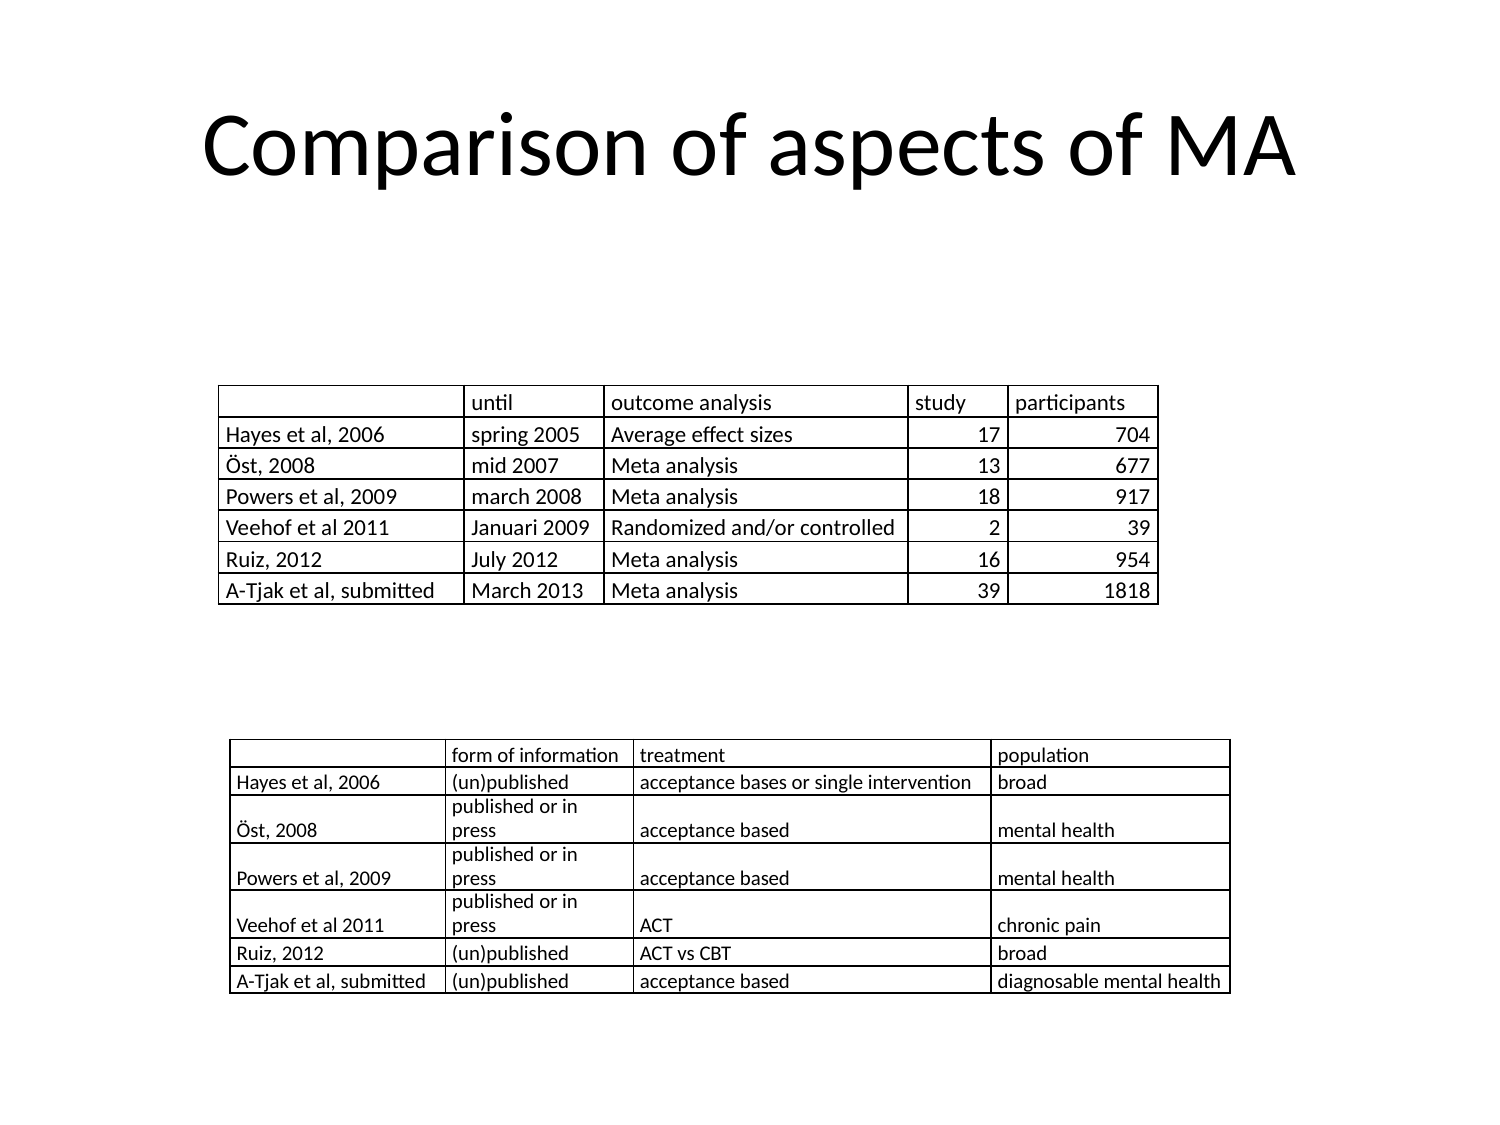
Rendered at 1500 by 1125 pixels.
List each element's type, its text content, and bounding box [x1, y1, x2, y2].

table_cell Meta analysis [605, 542, 907, 572]
table_cell 677 [1009, 449, 1157, 478]
table_cell Januari 2009 [465, 511, 603, 541]
table_cell 1818 [1009, 574, 1157, 603]
table_cell 17 [909, 418, 1007, 447]
table_cell diagnosable mental health [992, 967, 1229, 992]
table_cell Öst, 2008 [231, 796, 445, 842]
table_header until [465, 386, 603, 416]
table_cell spring 2005 [465, 418, 603, 447]
table_cell mental health [992, 844, 1229, 889]
table_header study [909, 386, 1007, 416]
table_cell ACT [634, 891, 990, 937]
table_header population [992, 740, 1229, 766]
table_cell acceptance based [634, 844, 990, 889]
table_cell Powers et al, 2009 [219, 480, 463, 509]
table_header participants [1009, 386, 1157, 416]
table_cell Randomized and/or controlled [605, 511, 907, 541]
table_cell 917 [1009, 480, 1157, 509]
table_cell march 2008 [465, 480, 603, 509]
table_cell March 2013 [465, 574, 603, 603]
table_cell Hayes et al, 2006 [231, 768, 445, 794]
table_cell Veehof et al 2011 [231, 891, 445, 937]
table_cell A-Tjak et al, submitted [231, 967, 445, 992]
table_header outcome analysis [605, 386, 907, 416]
table_cell 16 [909, 542, 1007, 572]
table_cell 39 [909, 574, 1007, 603]
table_cell Meta analysis [605, 480, 907, 509]
table_header [231, 740, 445, 766]
table_cell Average effect sizes [605, 418, 907, 447]
table_cell 954 [1009, 542, 1157, 572]
table_cell acceptance bases or single intervention [634, 768, 990, 794]
table_cell Öst, 2008 [219, 449, 463, 478]
table_cell broad [992, 768, 1229, 794]
table_cell (un)published [446, 768, 633, 794]
table_cell published or in press [446, 891, 633, 937]
table_cell published or in press [446, 844, 633, 889]
table_cell broad [992, 939, 1229, 965]
table_cell Ruiz, 2012 [219, 542, 463, 572]
table_cell Meta analysis [605, 574, 907, 603]
table_cell 39 [1009, 511, 1157, 541]
table_cell 704 [1009, 418, 1157, 447]
title Comparison of aspects of MA [74, 44, 1426, 233]
table_header [219, 386, 463, 416]
table_cell acceptance based [634, 796, 990, 842]
table_cell Powers et al, 2009 [231, 844, 445, 889]
table_cell ACT vs CBT [634, 939, 990, 965]
table_cell published or in press [446, 796, 633, 842]
table_cell acceptance based [634, 967, 990, 992]
table_cell mental health [992, 796, 1229, 842]
table_header treatment [634, 740, 990, 766]
table_cell 18 [909, 480, 1007, 509]
table_cell Hayes et al, 2006 [219, 418, 463, 447]
table_cell Veehof et al 2011 [219, 511, 463, 541]
table_cell mid 2007 [465, 449, 603, 478]
table_cell 13 [909, 449, 1007, 478]
table_cell Meta analysis [605, 449, 907, 478]
table_cell (un)published [446, 967, 633, 992]
table_cell Ruiz, 2012 [231, 939, 445, 965]
table_cell (un)published [446, 939, 633, 965]
table_cell A-Tjak et al, submitted [219, 574, 463, 603]
table_header form of information [446, 740, 633, 766]
table_cell chronic pain [992, 891, 1229, 937]
table_cell July 2012 [465, 542, 603, 572]
table_cell 2 [909, 511, 1007, 541]
